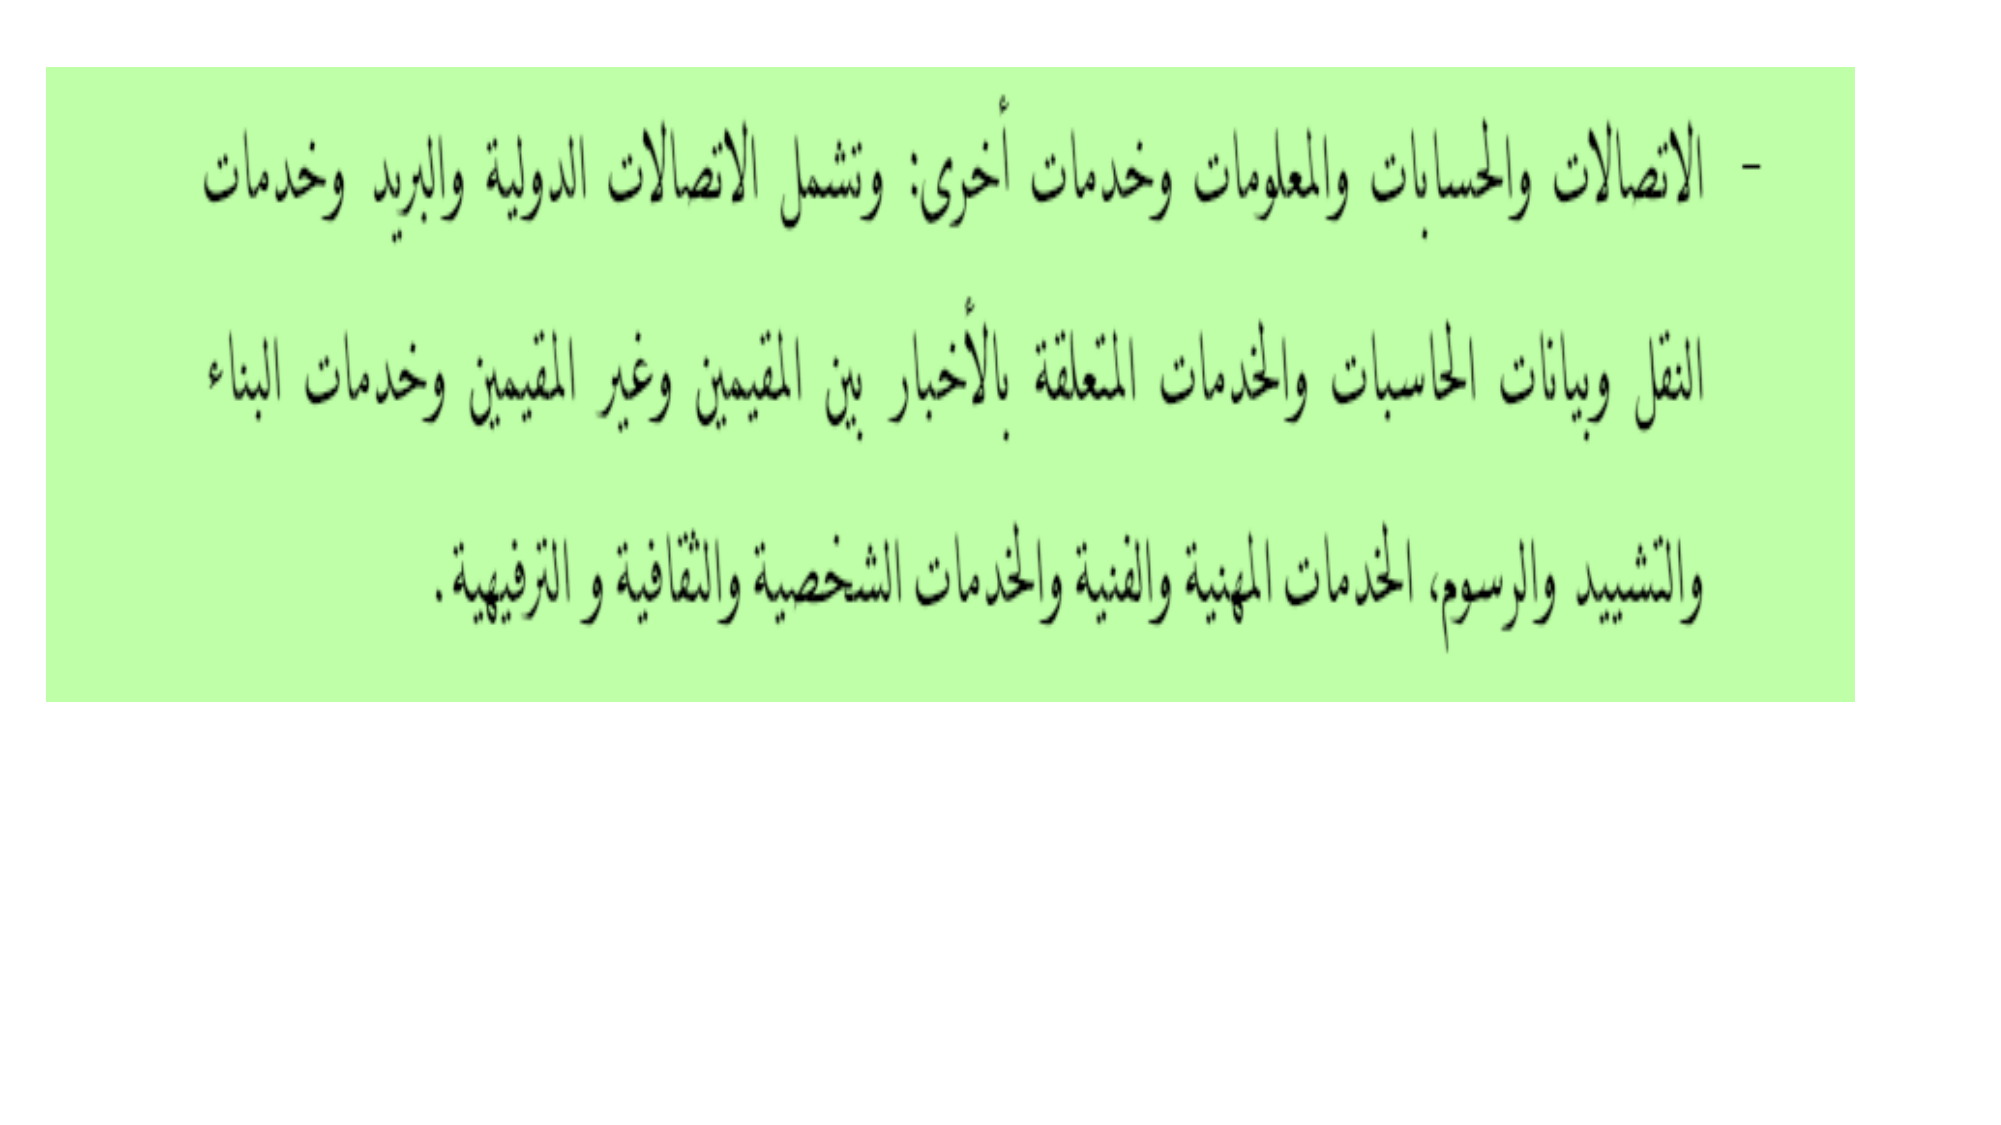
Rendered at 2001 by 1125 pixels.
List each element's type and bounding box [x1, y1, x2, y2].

list [46, 67, 1855, 702]
